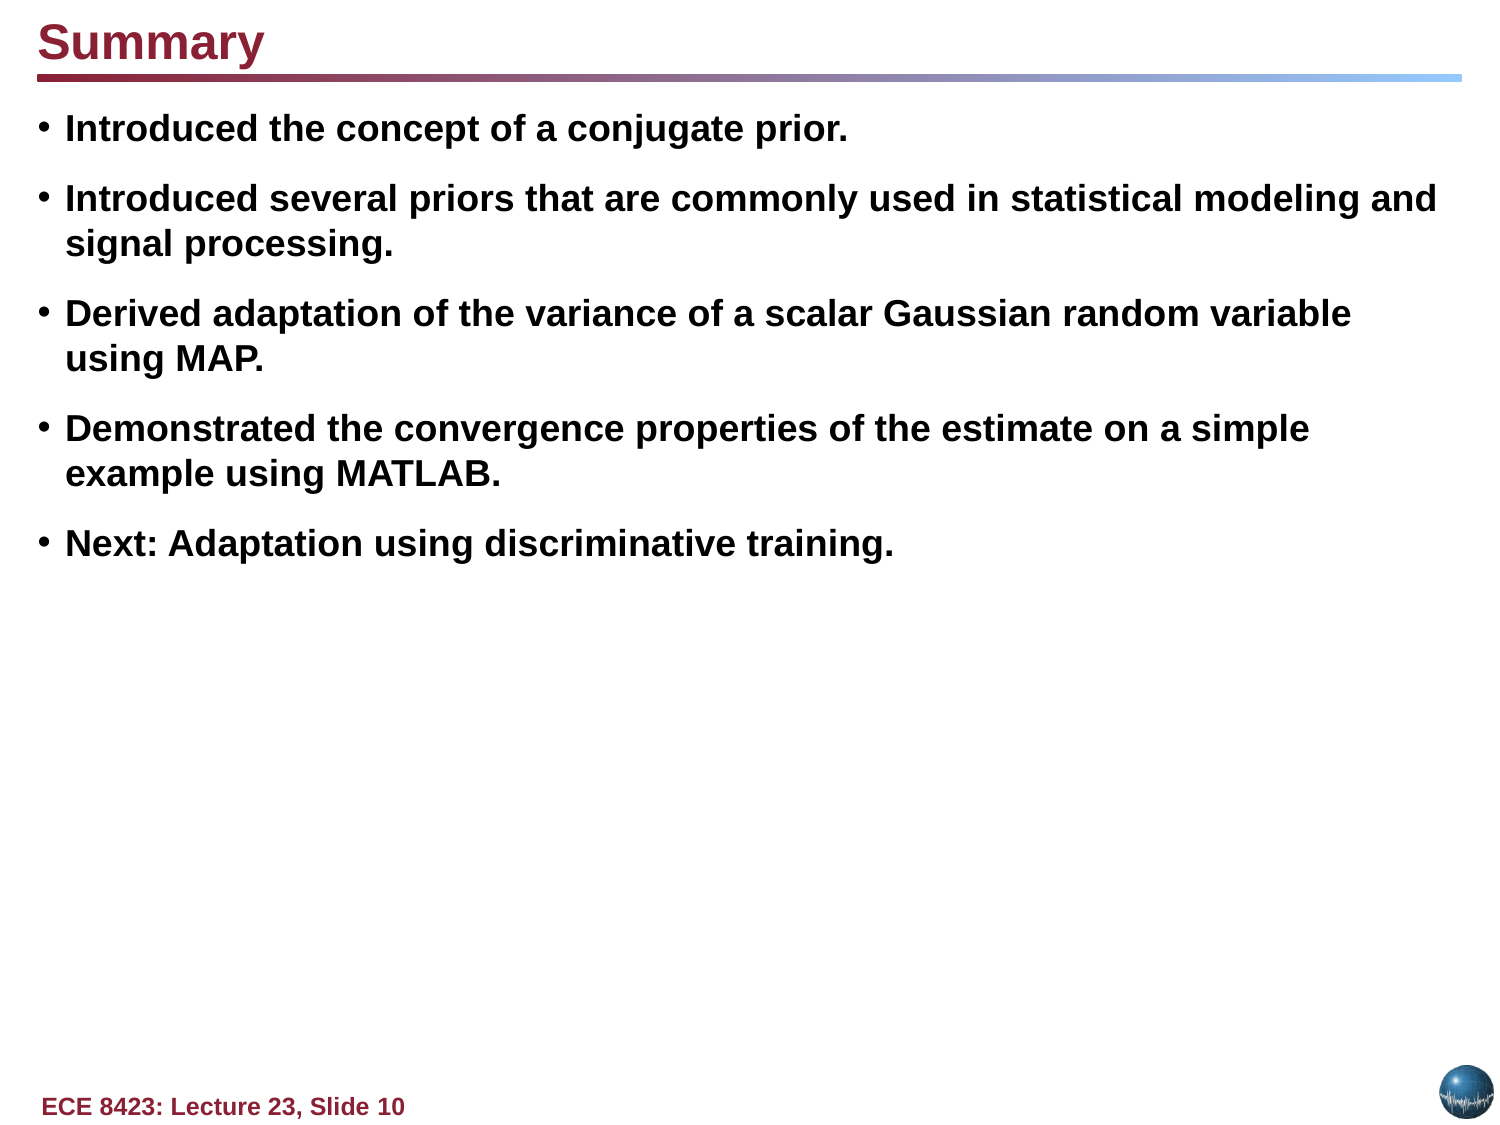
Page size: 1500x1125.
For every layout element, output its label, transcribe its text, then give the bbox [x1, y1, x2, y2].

text_box Summary [37, 9, 1163, 70]
picture [1439, 1065, 1494, 1119]
text_box Introduced the concept of a conjugate prior. Introduced several priors that are commonly used in statistical modeling and signal processing. Derived adaptation of the variance of a scalar Gaussian random variable using MAP. Demonstrated the convergence properties of the estimate on a simple example using MATLAB. Next: Adaptation using discriminative training. [37, 103, 1450, 564]
